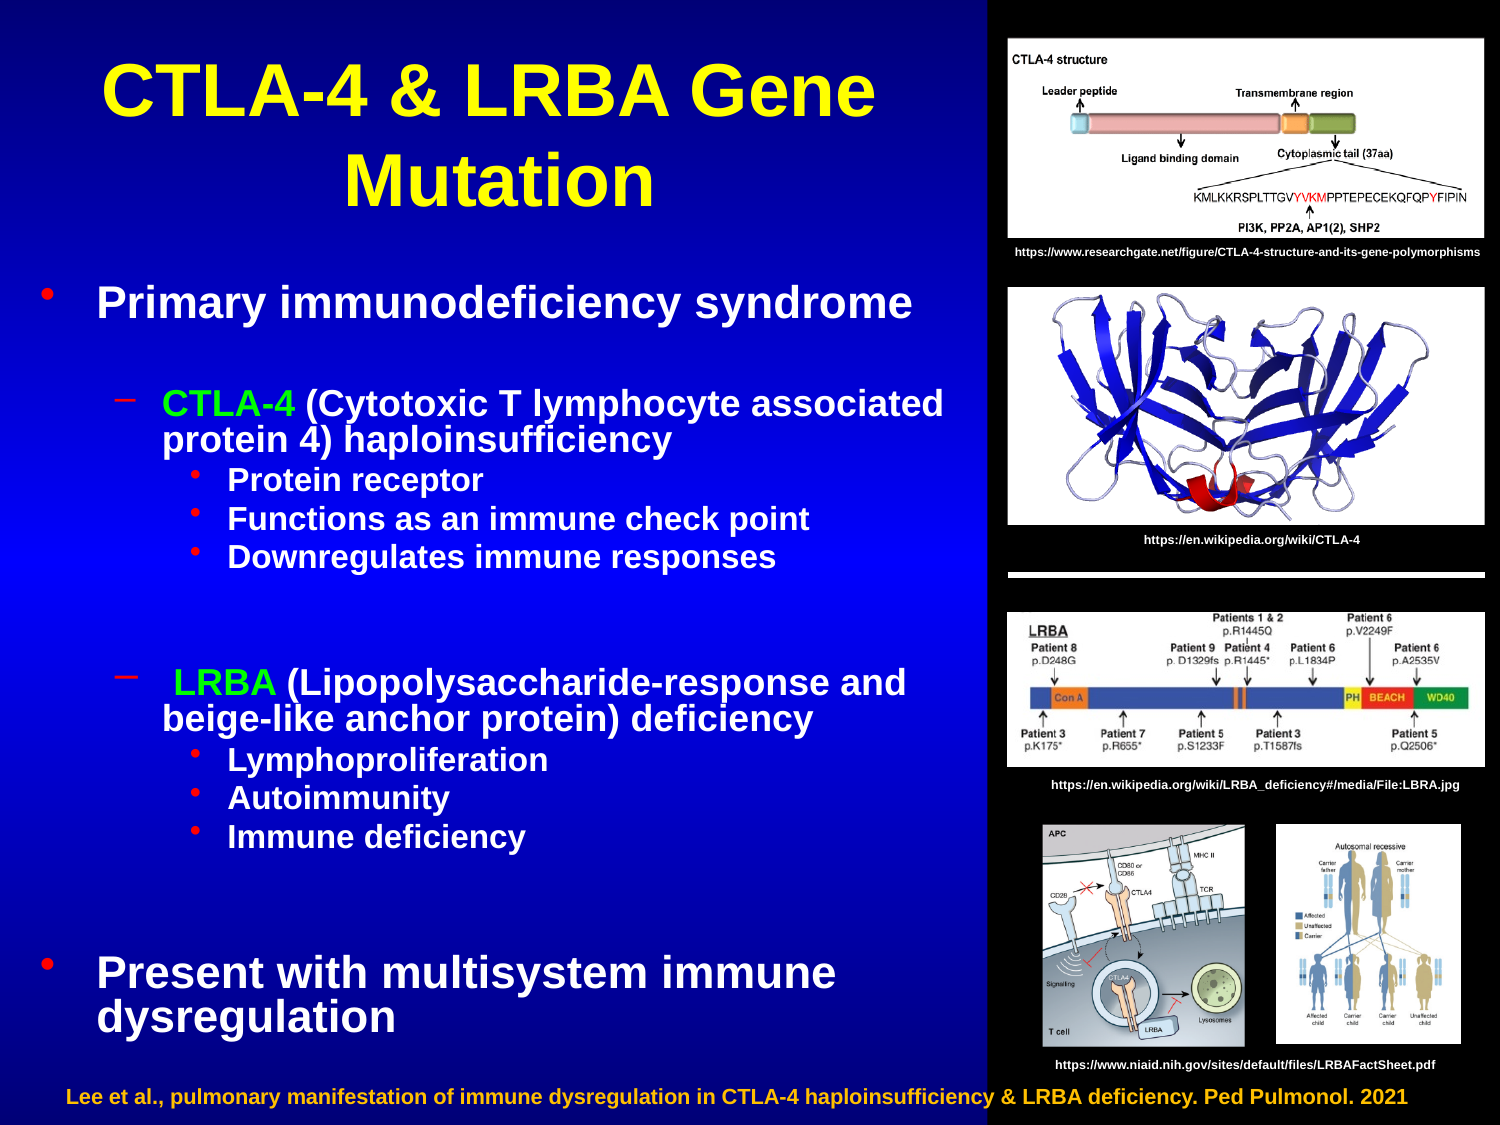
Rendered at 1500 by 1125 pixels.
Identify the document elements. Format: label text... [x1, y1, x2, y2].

text_box https://www.researchgate.net/figure/CTLA-4-structure-and-its-gene-polymorphisms [999, 237, 1500, 267]
text_box Lee et al., pulmonary manifestation of immune dysregulation in CTLA-4 haploinsufficiency & LRBA deficiency. Ped Pulmonol. 2021 [51, 1074, 1426, 1116]
text_box https://www.niaid.nih.gov/sites/default/files/LRBAFactSheet.pdf [1040, 1049, 1451, 1080]
picture [1276, 824, 1461, 1044]
text_box https://en.wikipedia.org/wiki/LRBA_deficiency#/media/File:LBRA.jpg [1036, 775, 1475, 800]
picture [1007, 612, 1485, 767]
title CTLA-4 & LRBA Gene Mutation [12, 37, 987, 225]
picture [1042, 824, 1245, 1048]
picture [1007, 287, 1485, 526]
picture [1007, 37, 1485, 238]
list Primary immunodeficiency syndrome CTLA-4 (Cytotoxic T lymphocyte associated protein 4) haploinsufficiency Protein receptor Functions as an immune check point Downregulates immune responses LRBA (Lipopolysaccharide-response and beige-like anchor protein) deficiency Lymphoproliferation Autoimmunity Immune deficiency Present with multisystem immune dysregulation [24, 275, 963, 1125]
text_box https://en.wikipedia.org/wiki/CTLA-4 [1129, 534, 1376, 555]
text_box [987, 0, 1500, 1125]
